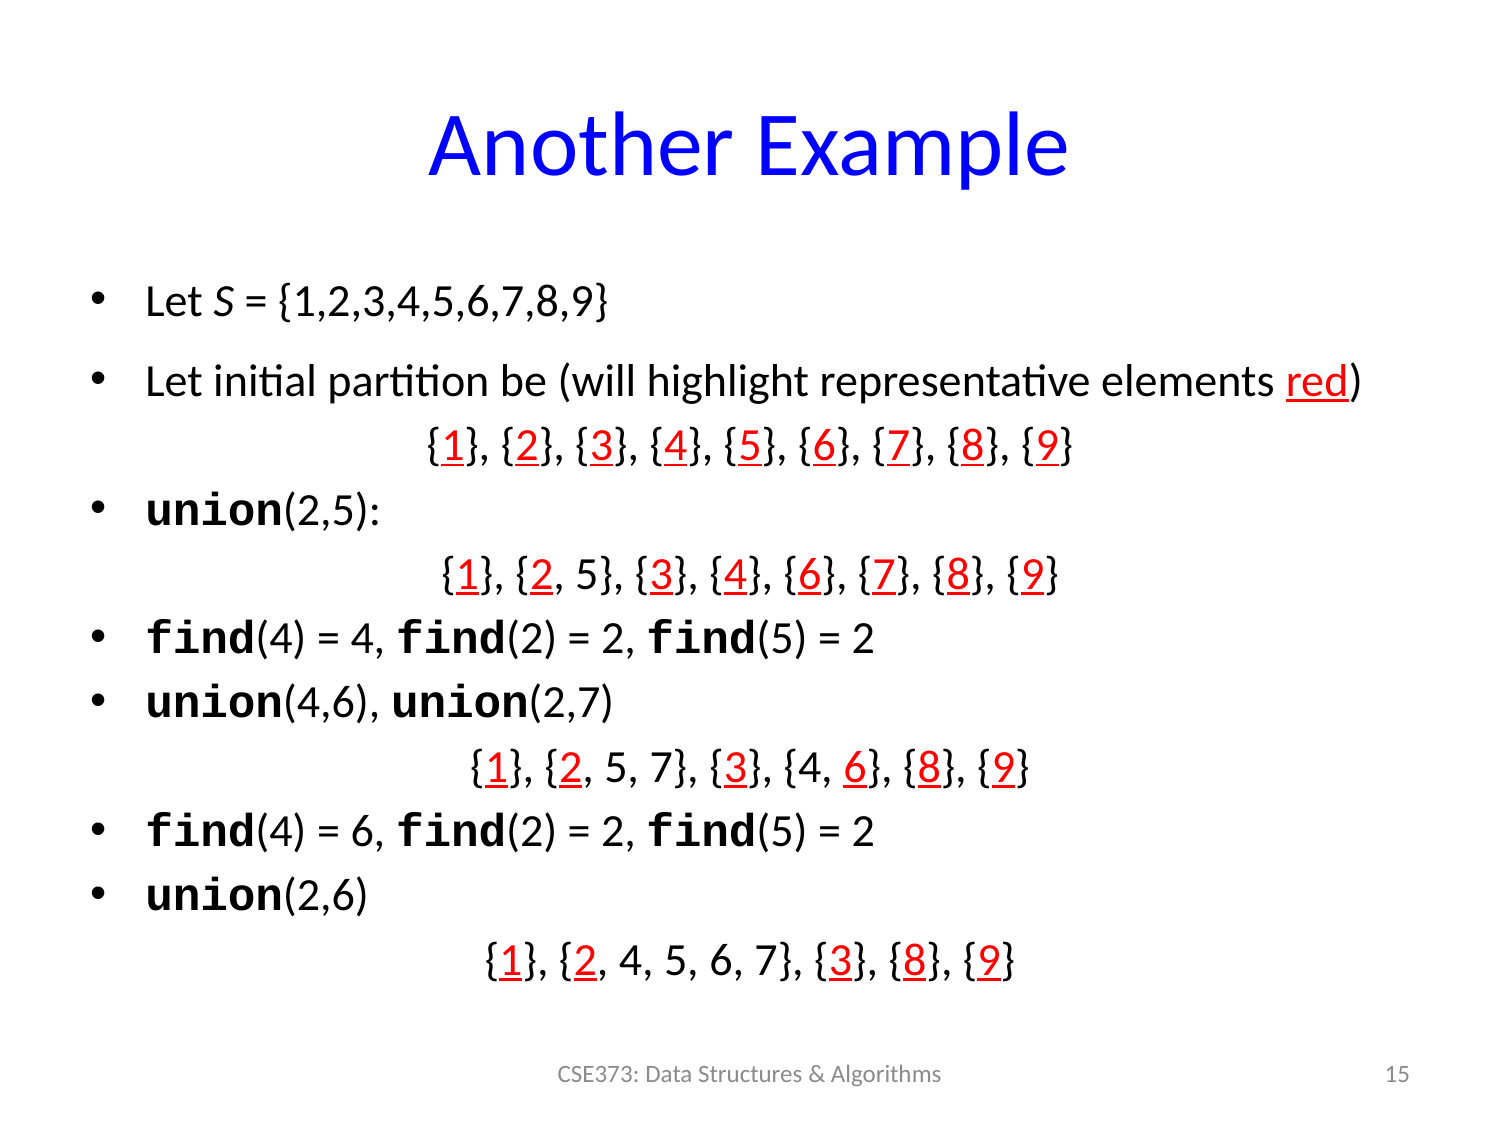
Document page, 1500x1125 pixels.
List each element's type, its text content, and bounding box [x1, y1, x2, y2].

title Another Example [75, 45, 1425, 233]
footer CSE373: Data Structures & Algorithms [512, 1042, 988, 1103]
slide_number 15 [1074, 1042, 1425, 1103]
list Let S = {1,2,3,4,5,6,7,8,9} Let initial partition be (will highlight representative elements red) {1}, {2}, {3}, {4}, {5}, {6}, {7}, {8}, {9} union(2,5): {1}, {2, 5}, {3}, {4}, {6}, {7}, {8}, {9} find(4) = 4, find(2) = 2, find(5) = 2 union(4,6), union(2,7) {1}, {2, 5, 7}, {3}, {4, 6}, {8}, {9} find(4) = 6, find(2) = 2, find(5) = 2 union(2,6) {1}, {2, 4, 5, 6, 7}, {3}, {8}, {9} [75, 262, 1425, 1005]
